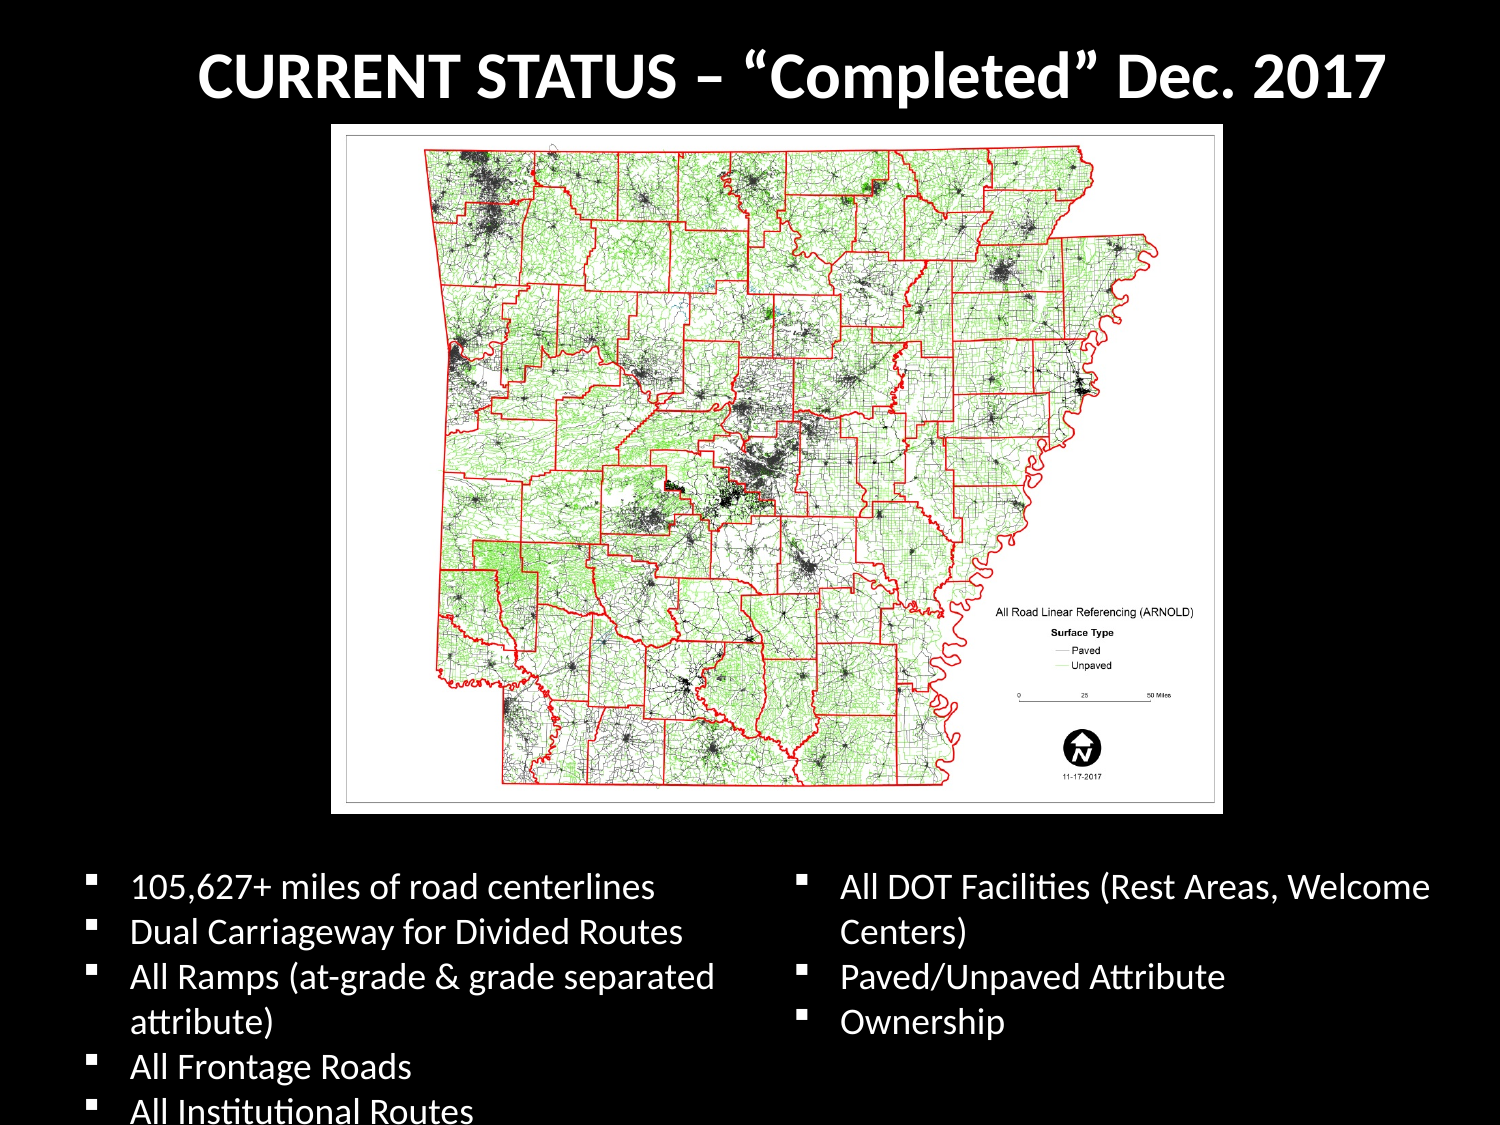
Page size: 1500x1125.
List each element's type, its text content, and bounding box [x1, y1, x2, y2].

text_box CURRENT STATUS – “Completed” Dec. 2017 [183, 24, 1404, 120]
picture [330, 124, 1224, 815]
text_box 105,627+ miles of road centerlines Dual Carriageway for Divided Routes All Ramps (at-grade & grade separated attribute) All Frontage Roads All Institutional Routes All DOT Facilities (Rest Areas, Welcome Centers) Paved/Unpaved Attribute Ownership [68, 854, 1500, 1125]
